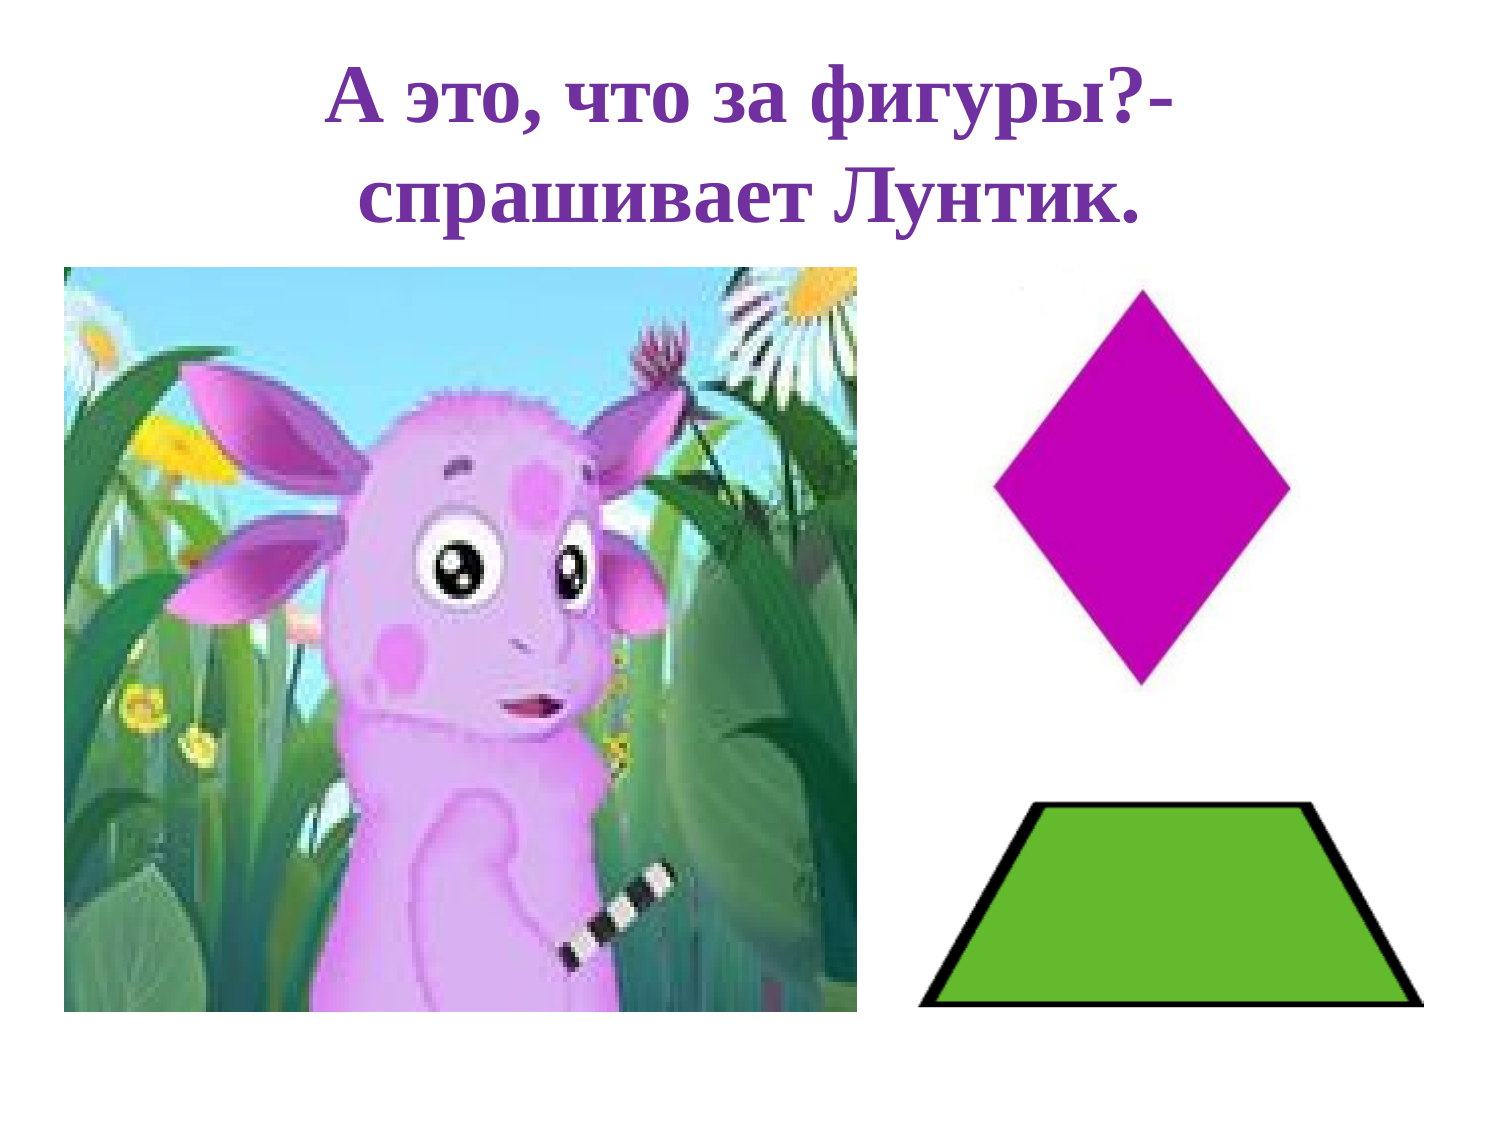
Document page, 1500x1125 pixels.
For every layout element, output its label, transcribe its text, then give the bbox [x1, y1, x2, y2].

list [974, 266, 1306, 761]
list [64, 266, 857, 1012]
picture [915, 763, 1424, 1048]
title А это, что за фигуры?- спрашивает Лунтик. [75, 45, 1425, 233]
